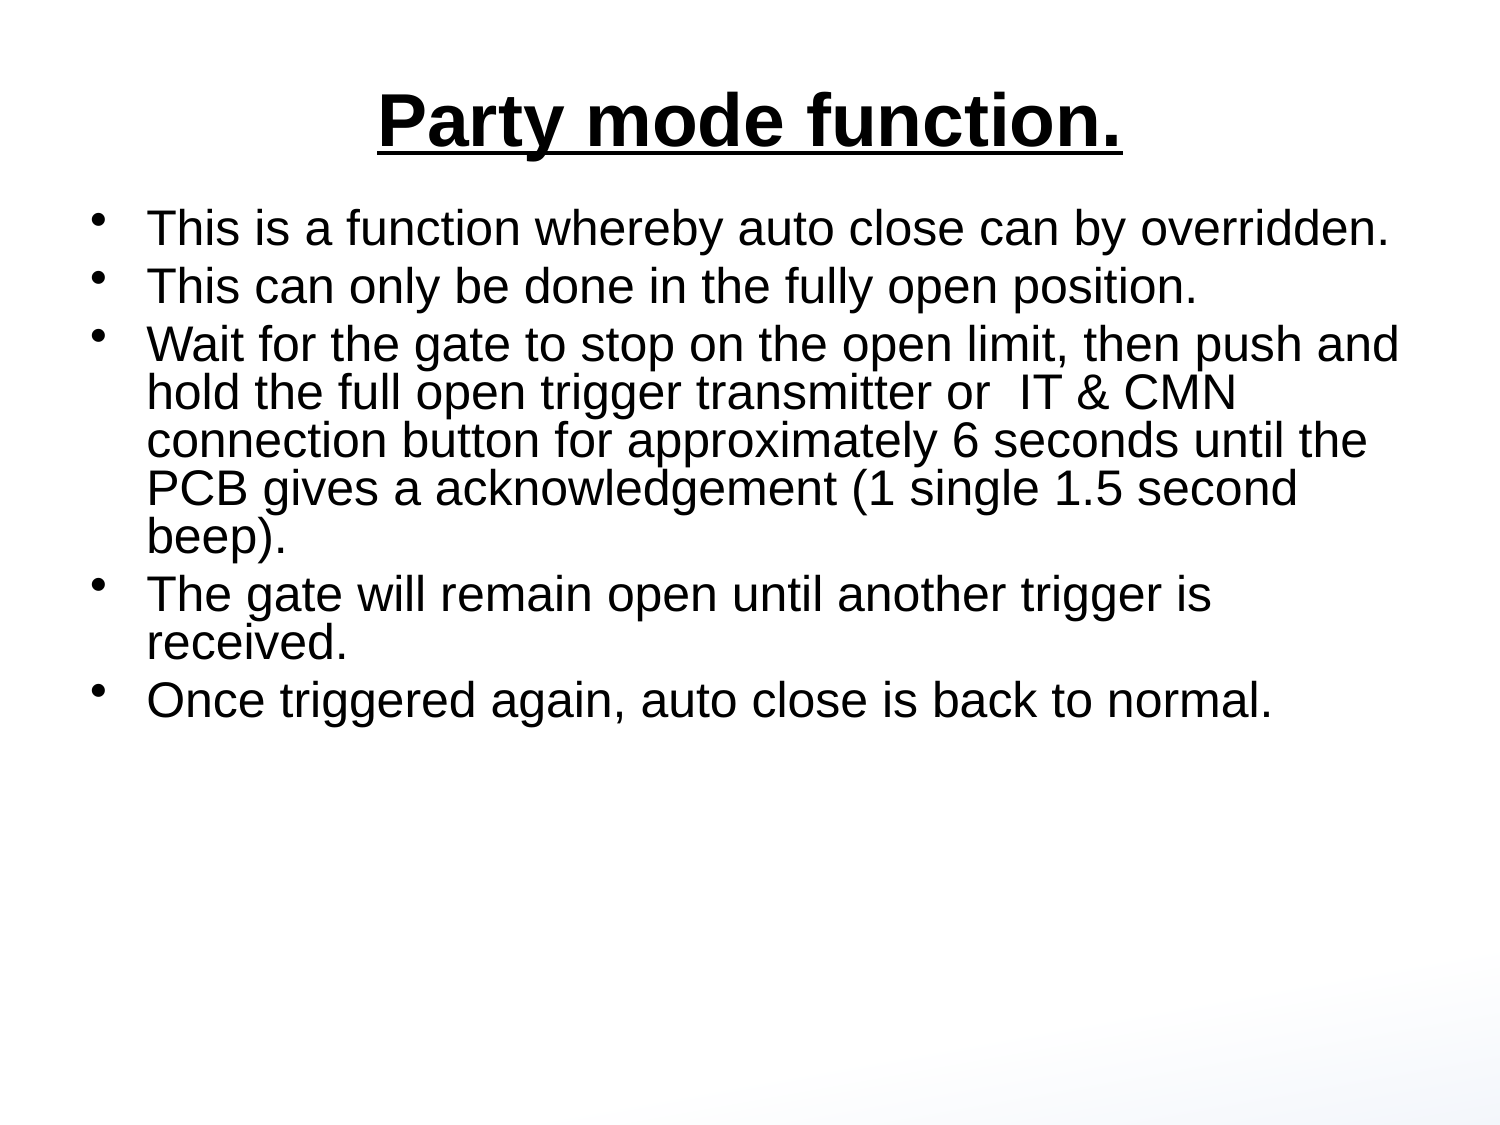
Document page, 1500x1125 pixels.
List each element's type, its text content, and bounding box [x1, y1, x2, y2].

title Party mode function. [75, 45, 1425, 188]
list This is a function whereby auto close can by overridden. This can only be done in the fully open position. Wait for the gate to stop on the open limit, then push and hold the full open trigger transmitter or IT & CMN connection button for approximately 6 seconds until the PCB gives a acknowledgement (1 single 1.5 second beep). The gate will remain open until another trigger is received. Once triggered again, auto close is back to normal. [75, 200, 1425, 1005]
